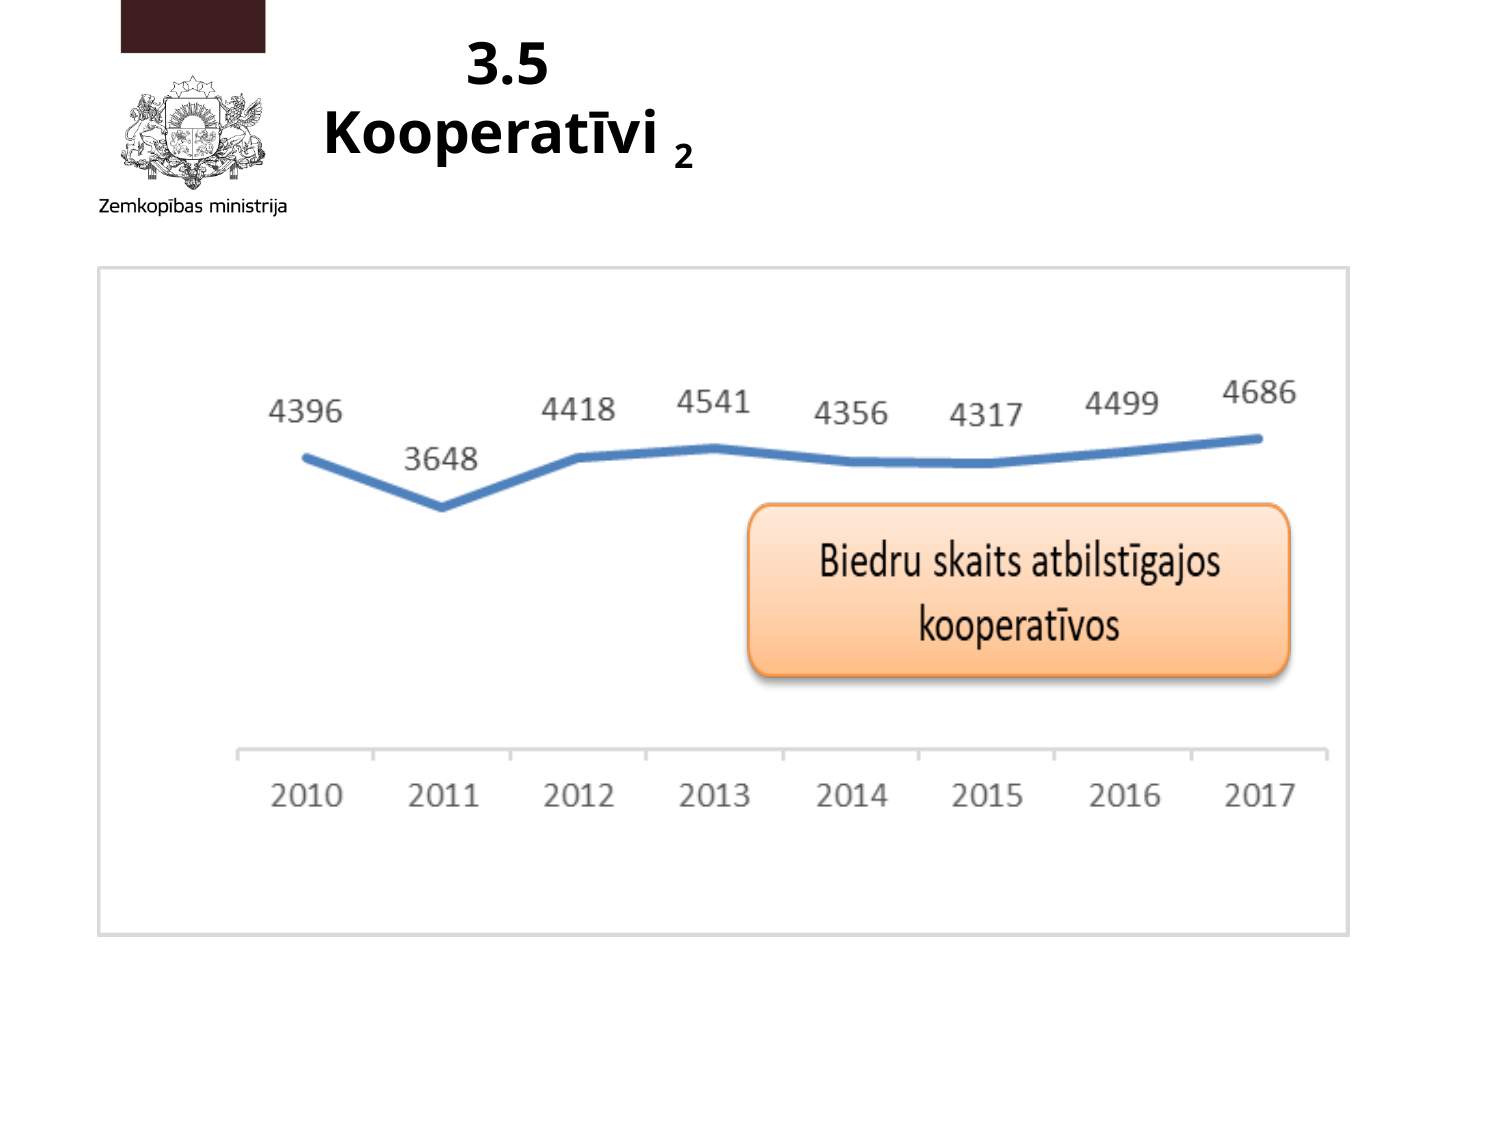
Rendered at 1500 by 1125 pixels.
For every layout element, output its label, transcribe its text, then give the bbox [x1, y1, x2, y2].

text_box 3.5 Kooperatīvi 2 [292, 18, 724, 189]
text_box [97, 266, 1351, 937]
picture [48, 0, 338, 321]
